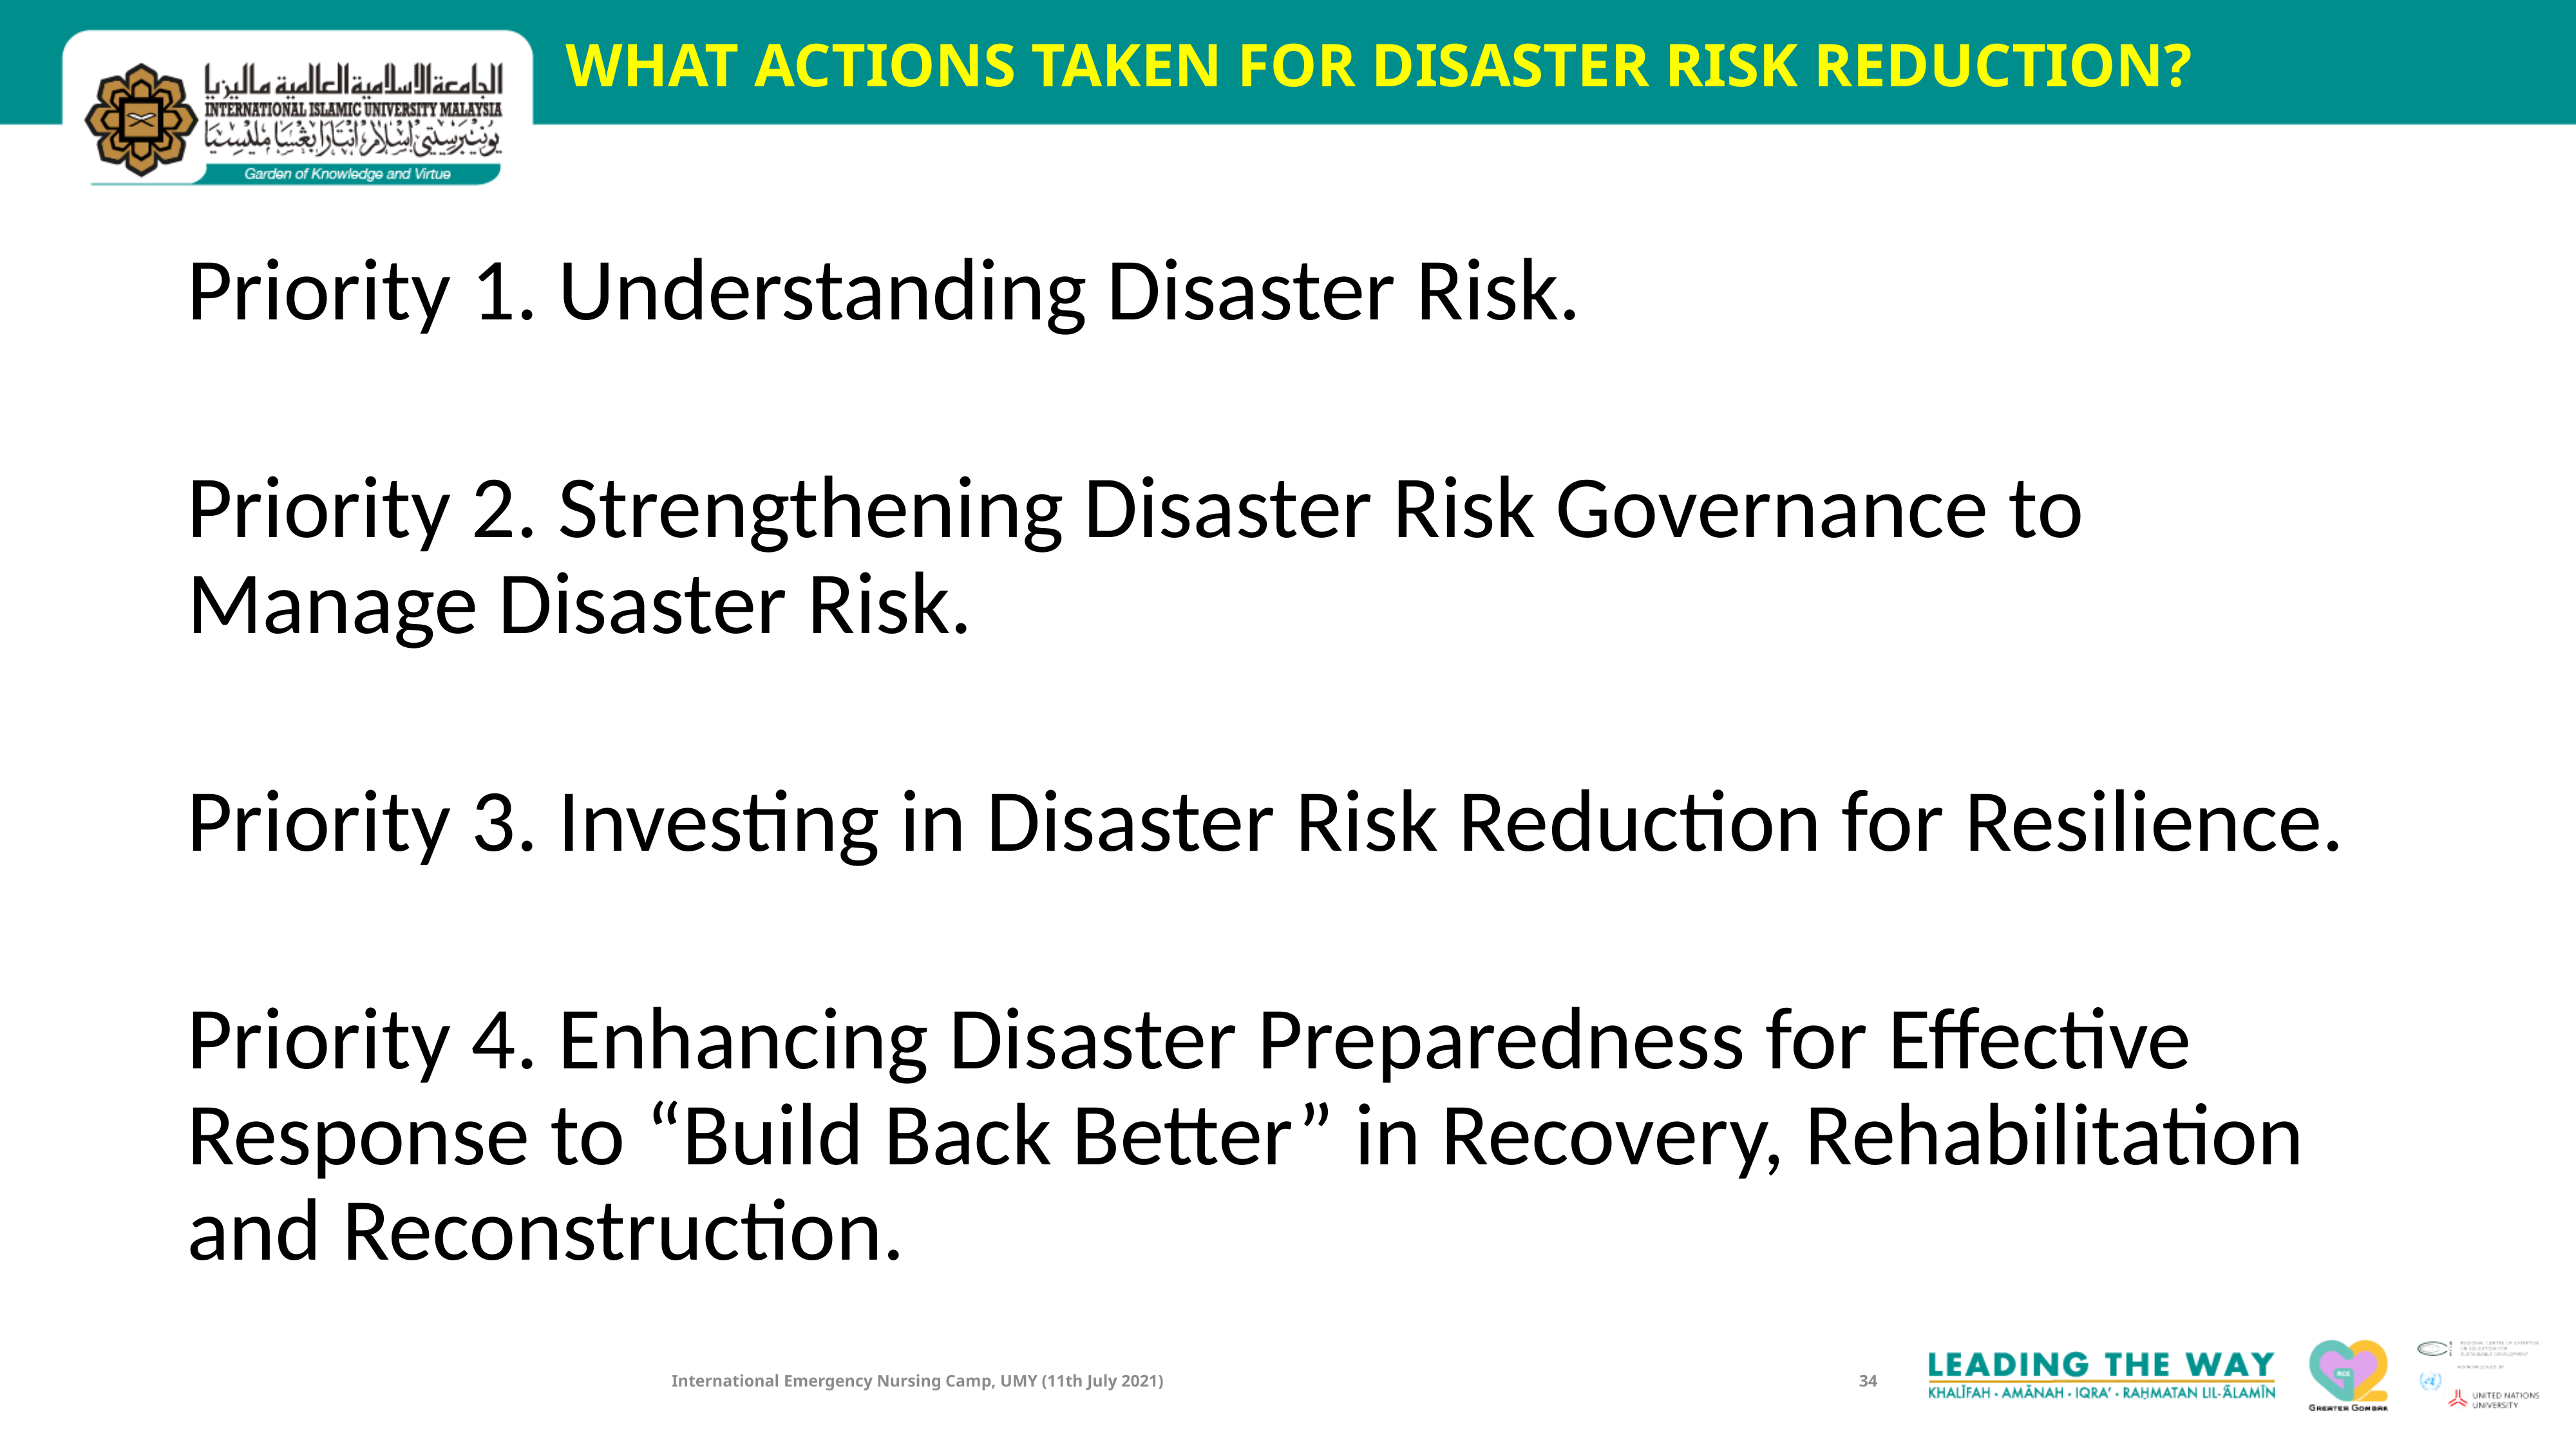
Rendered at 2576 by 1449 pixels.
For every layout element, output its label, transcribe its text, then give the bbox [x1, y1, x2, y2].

list Priority 1. Understanding Disaster Risk. Priority 2. Strengthening Disaster Risk Governance to Manage Disaster Risk. Priority 3. Investing in Disaster Risk Reduction for Resilience. Priority 4. Enhancing Disaster Preparedness for Effective Response to “Build Back Better” in Recovery, Rehabilitation and Reconstruction. [177, 238, 2399, 1305]
picture [0, 0, 2576, 1449]
title WHAT ACTIONS TAKEN FOR DISASTER RISK REDUCTION? [556, 28, 2399, 106]
slide_number 34 [1419, 1343, 1888, 1421]
footer International Emergency Nursing Camp, UMY (11th July 2021) [483, 1343, 1353, 1421]
